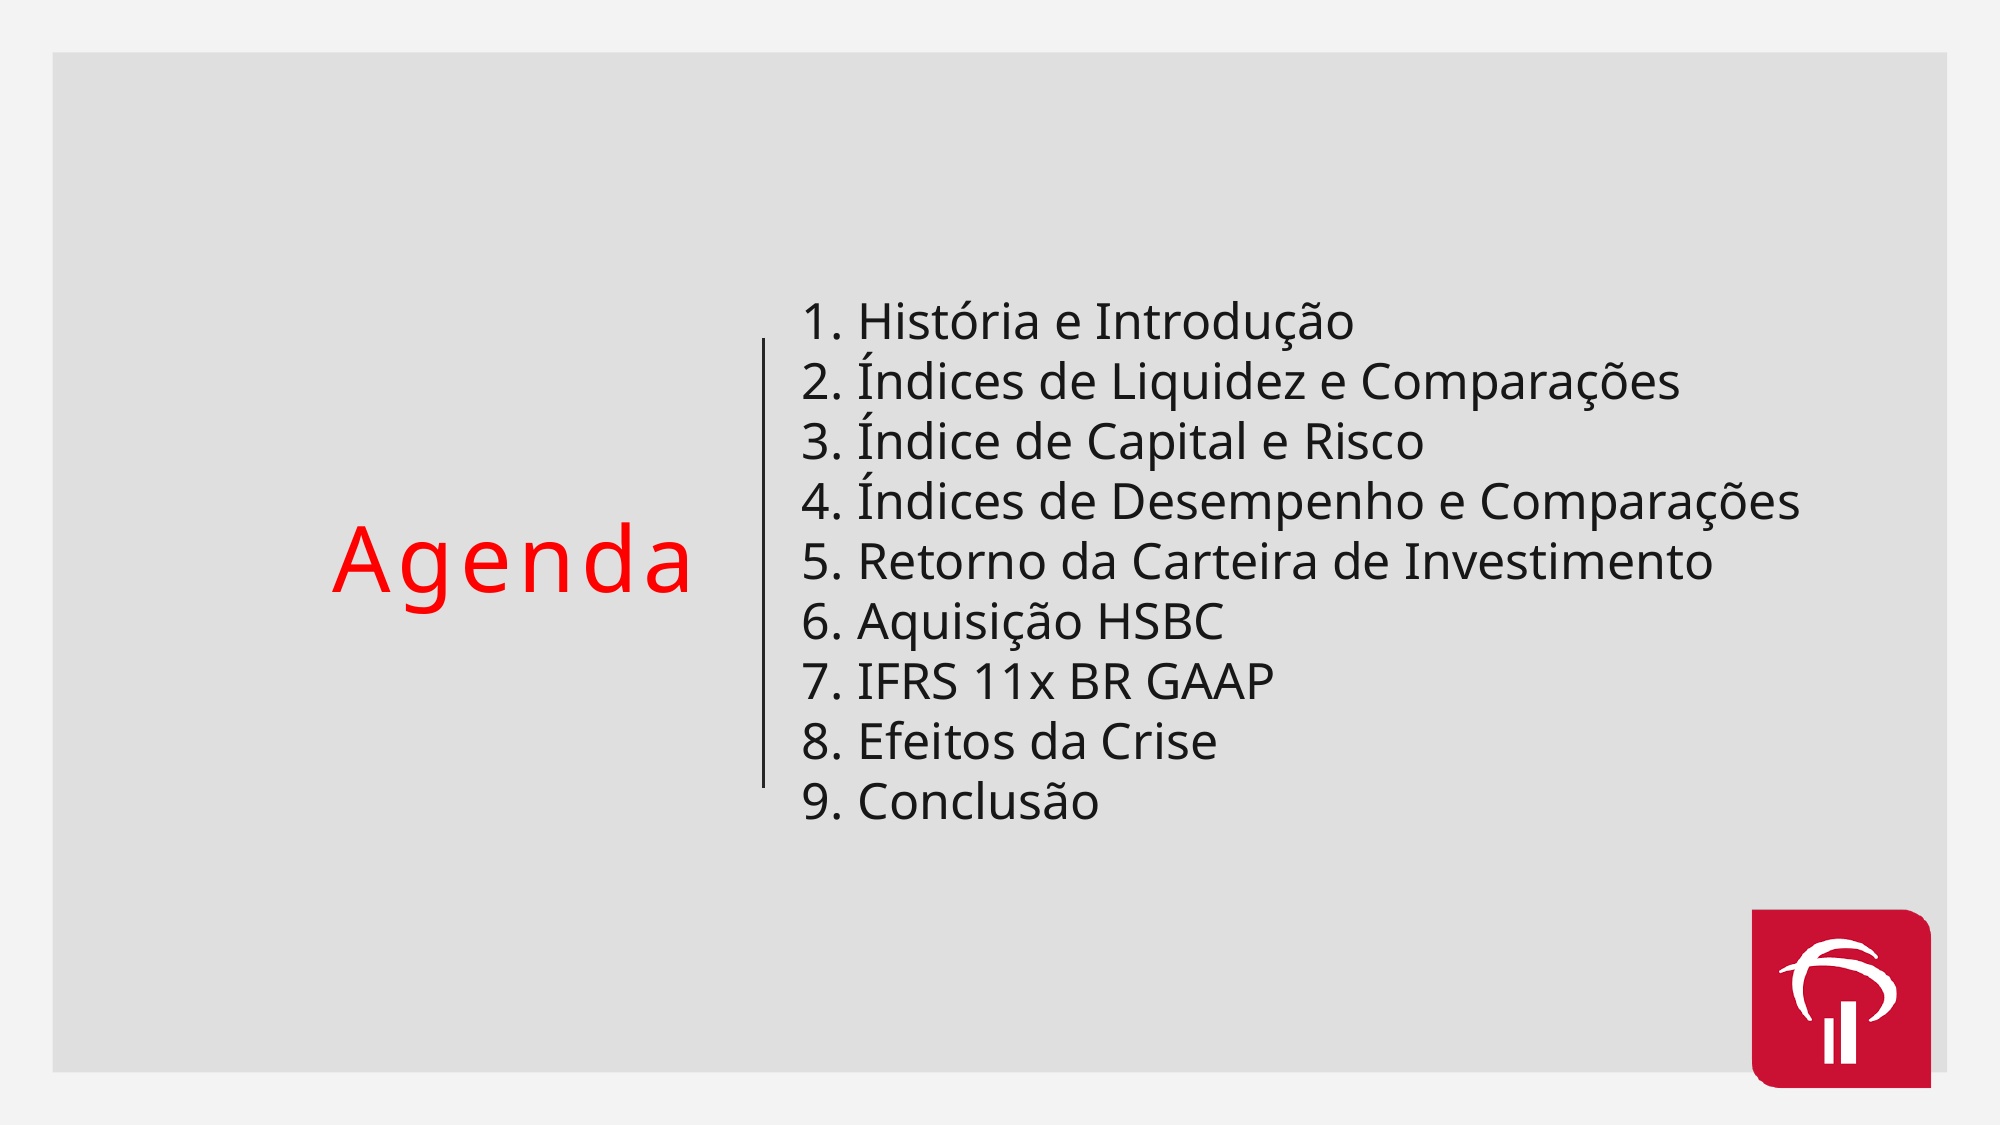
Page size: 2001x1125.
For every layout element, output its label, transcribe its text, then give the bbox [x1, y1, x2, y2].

title Agenda [137, 158, 711, 967]
text_box História e Introdução Índices de Liquidez e Comparações Índice de Capital e Risco Índices de Desempenho e Comparações Retorno da Carteira de Investimento Aquisição HSBC IFRS 11x BR GAAP Efeitos da Crise Conclusão [786, 282, 1896, 837]
picture [1714, 871, 1968, 1125]
text_box [52, 51, 1948, 1073]
